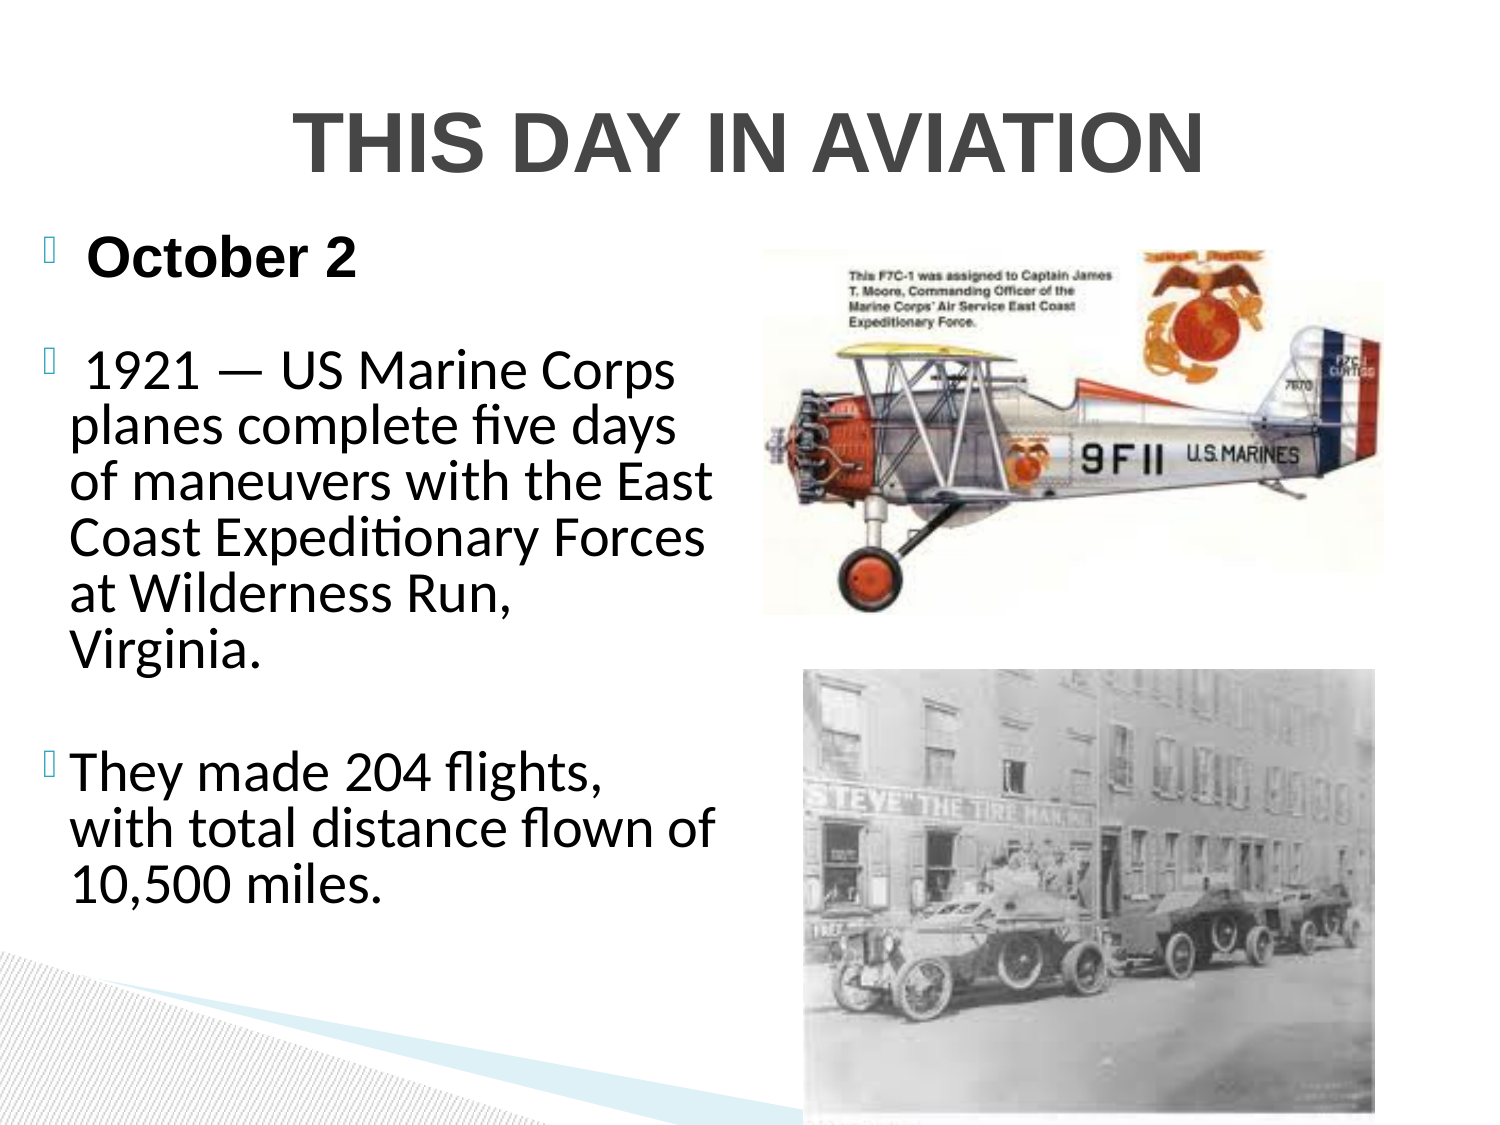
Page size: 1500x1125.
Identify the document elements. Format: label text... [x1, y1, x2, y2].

text_box [0, 950, 551, 1125]
picture [802, 669, 1376, 1125]
title THIS DAY IN AVIATION [75, 45, 1426, 233]
list October 2 1921 — US Marine Corps planes complete five days of maneuvers with the East Coast Expeditionary Forces at Wilderness Run, Virginia. They made 204 flights, with total distance flown of 10,500 miles. [20, 224, 733, 1001]
text_box [185, 1001, 797, 1125]
picture [763, 249, 1384, 615]
